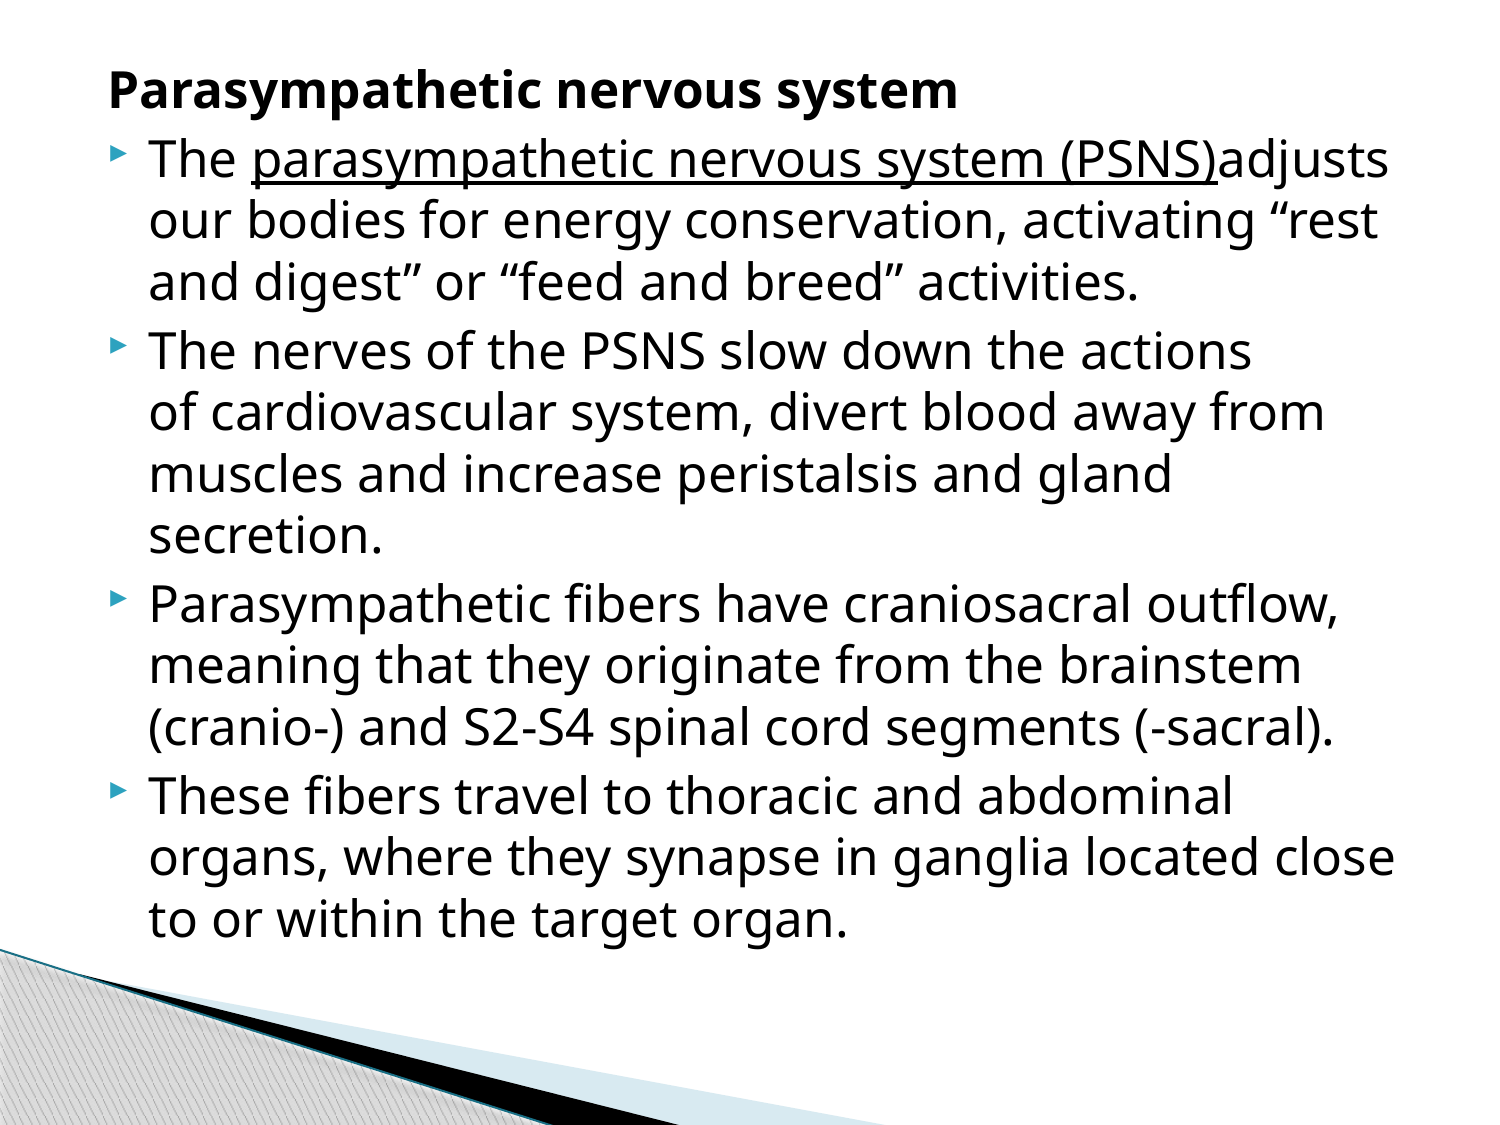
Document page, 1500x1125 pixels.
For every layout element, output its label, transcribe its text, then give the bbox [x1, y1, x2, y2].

list Parasympathetic nervous system The parasympathetic nervous system (PSNS)adjusts our bodies for energy conservation, activating “rest and digest” or “feed and breed” activities. The nerves of the PSNS slow down the actions of cardiovascular system, divert blood away from muscles and increase peristalsis and gland secretion. Parasympathetic fibers have craniosacral outflow, meaning that they originate from the brainstem (cranio-) and S2-S4 spinal cord segments (-sacral). These fibers travel to thoracic and abdominal organs, where they synapse in ganglia located close to or within the target organ. [75, 50, 1425, 1005]
